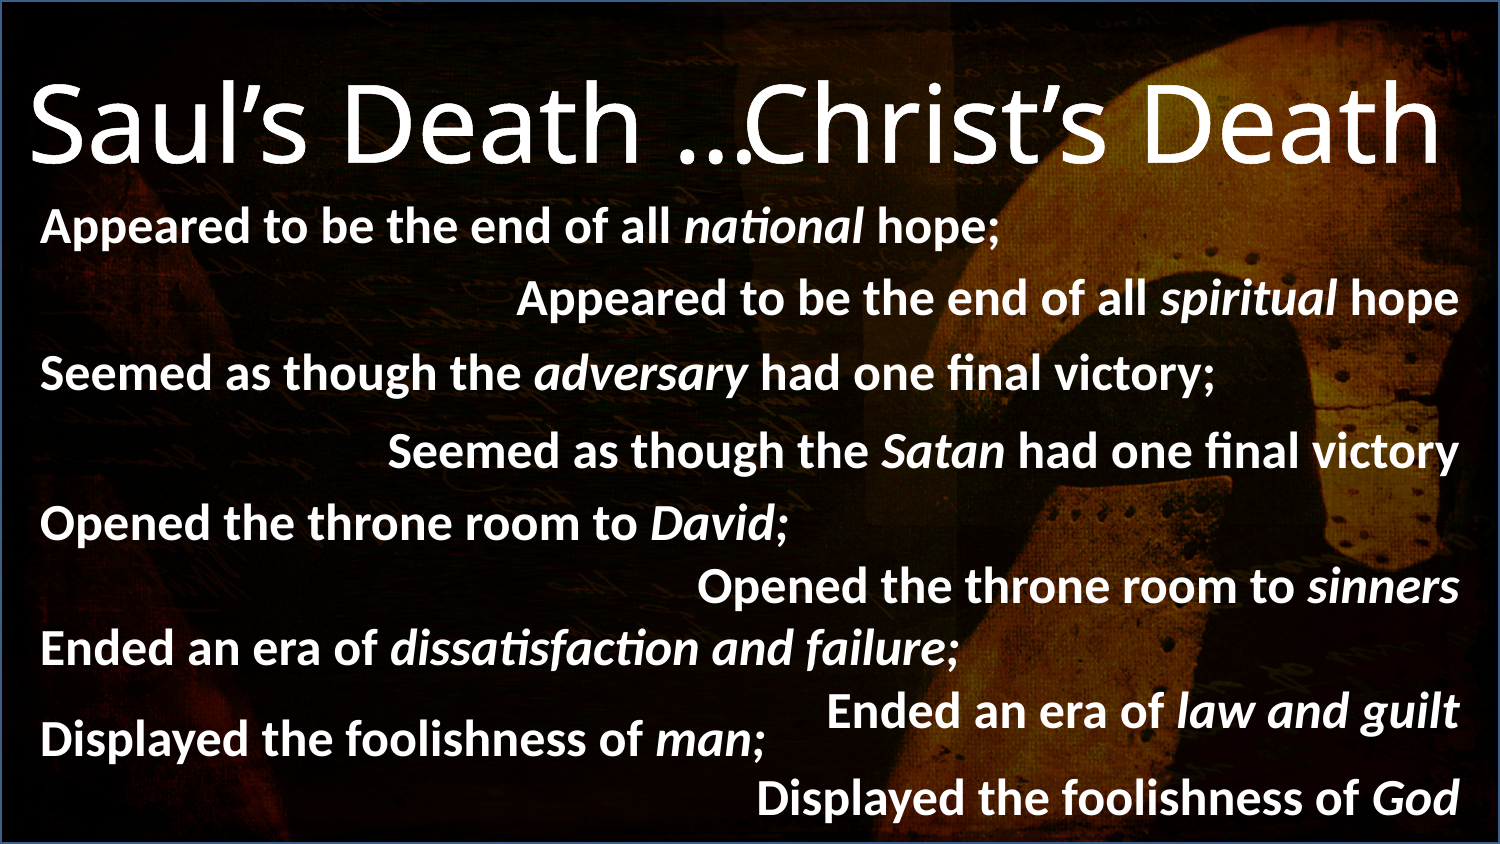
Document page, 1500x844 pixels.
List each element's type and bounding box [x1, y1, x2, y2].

list [0, 0, 1500, 844]
